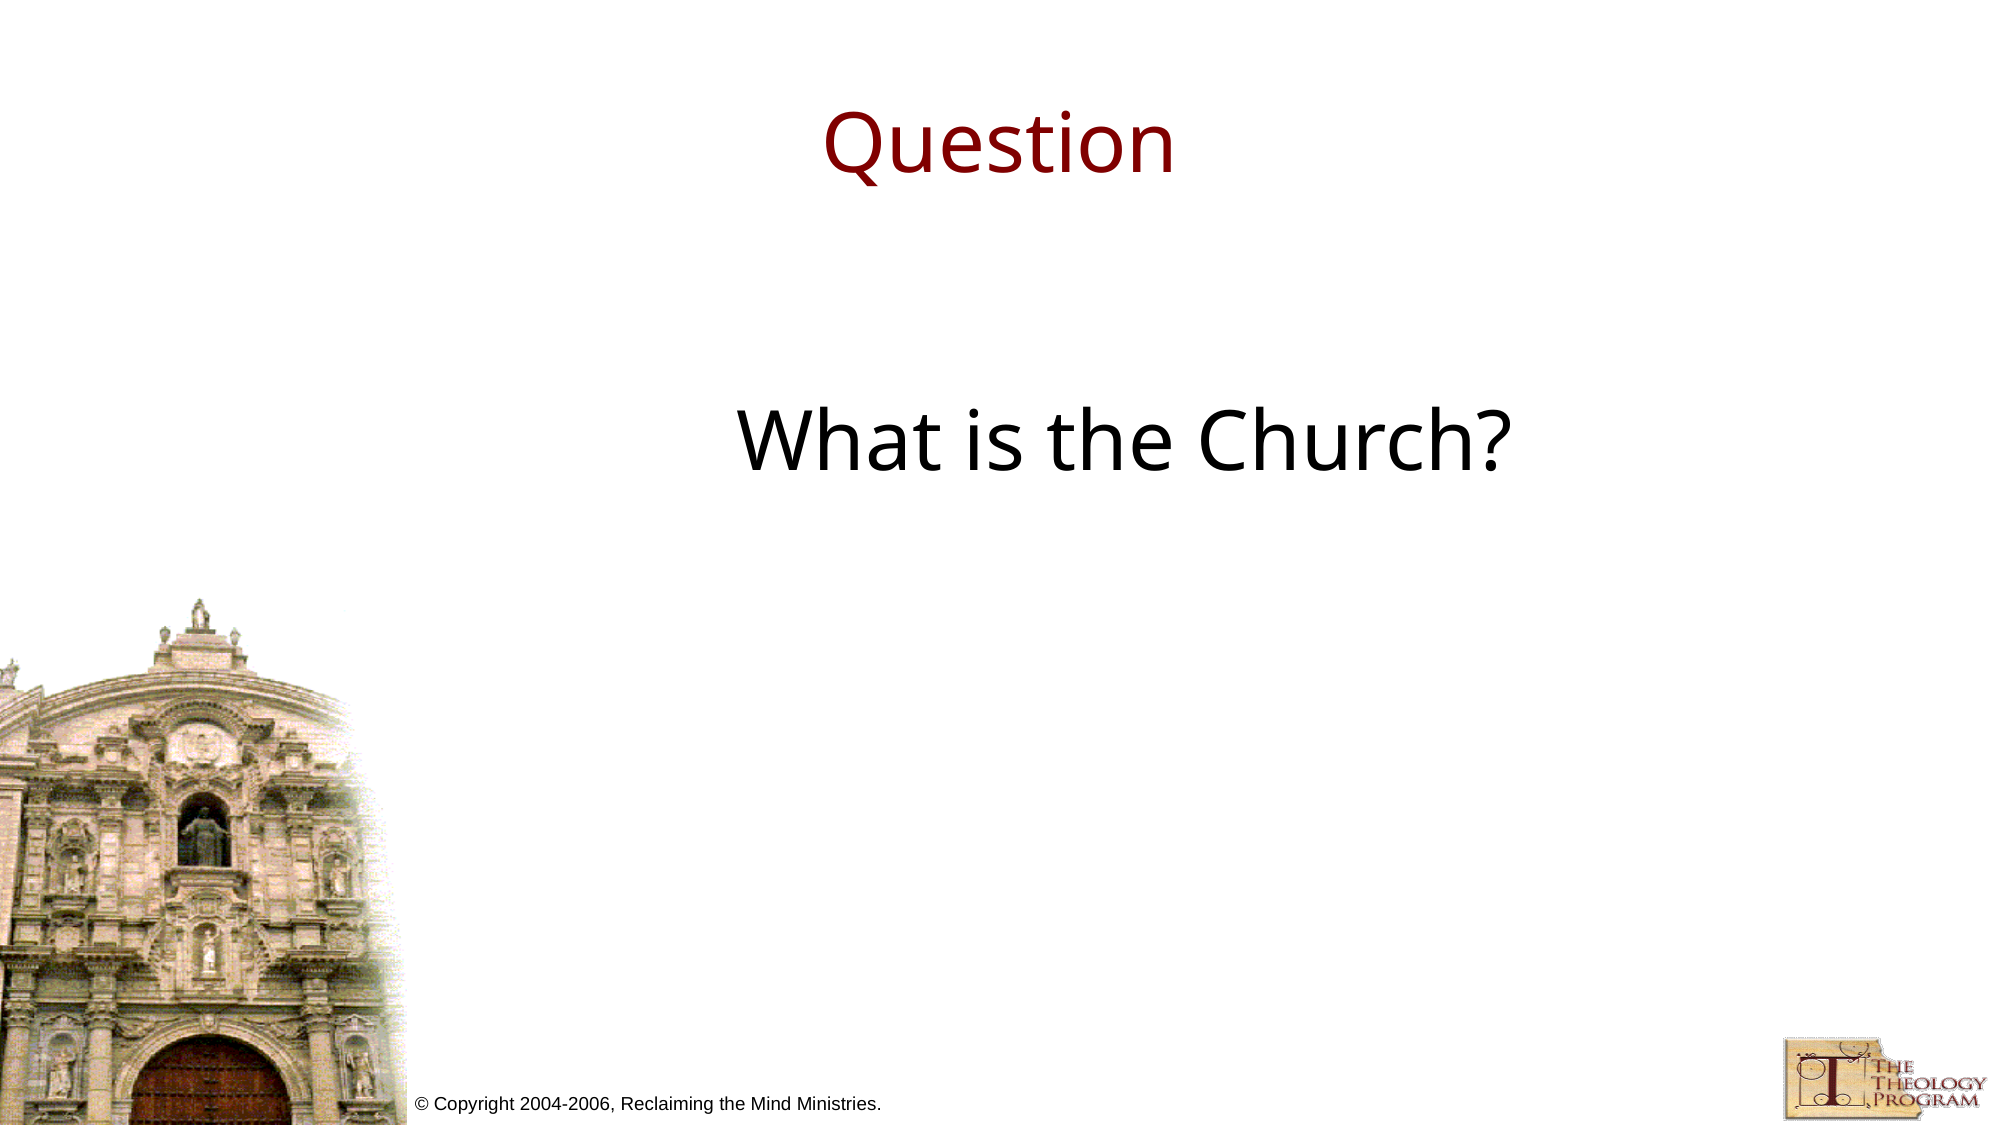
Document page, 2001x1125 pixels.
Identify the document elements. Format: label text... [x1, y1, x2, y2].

picture [0, 562, 407, 1125]
title Question [249, 45, 1750, 233]
list What is the Church? [350, 262, 1900, 1005]
picture [1783, 1037, 1988, 1121]
